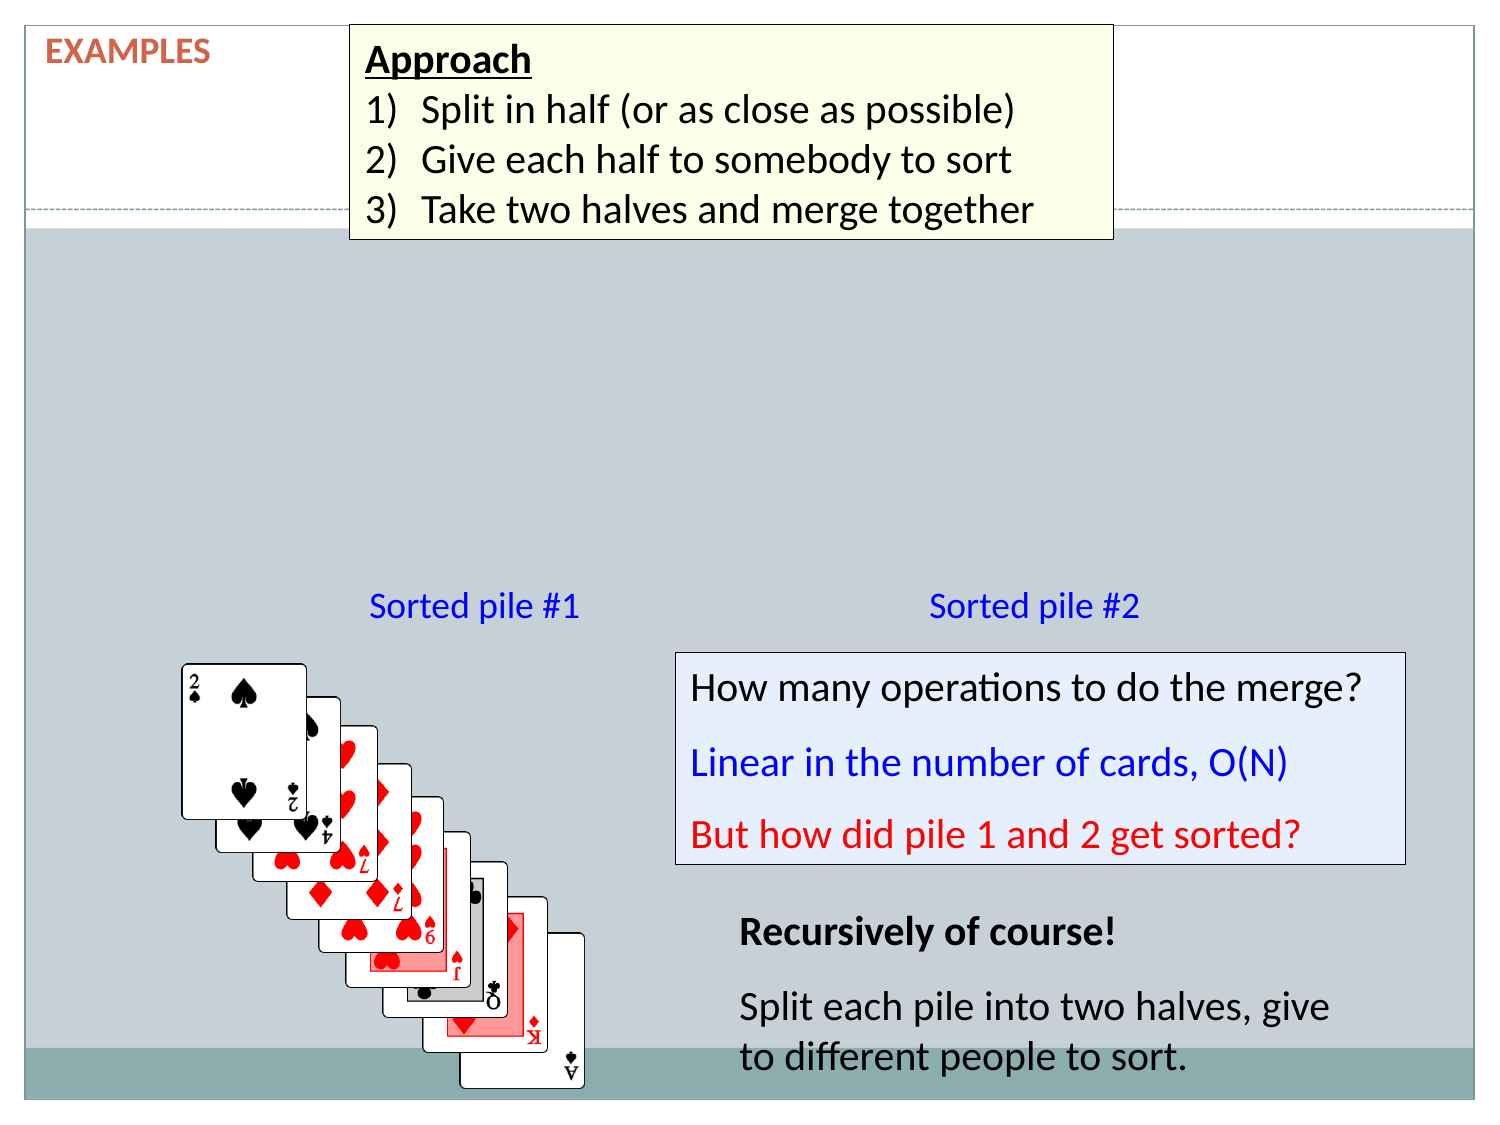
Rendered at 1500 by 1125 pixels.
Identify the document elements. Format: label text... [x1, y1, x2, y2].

text_box How many operations to do the merge? Linear in the number of cards, O(N) But how did pile 1 and 2 get sorted? [675, 652, 1406, 865]
text_box Sorted pile #2 [863, 573, 1207, 633]
text_box Recursively of course! Split each pile into two halves, give to different people to sort. [724, 896, 1371, 1087]
picture [180, 663, 586, 1089]
text_box examples [30, 19, 227, 79]
text_box Approach Split in half (or as close as possible) Give each half to somebody to sort Take two halves and merge together [349, 24, 1114, 240]
text_box Sorted pile #1 [303, 573, 647, 633]
